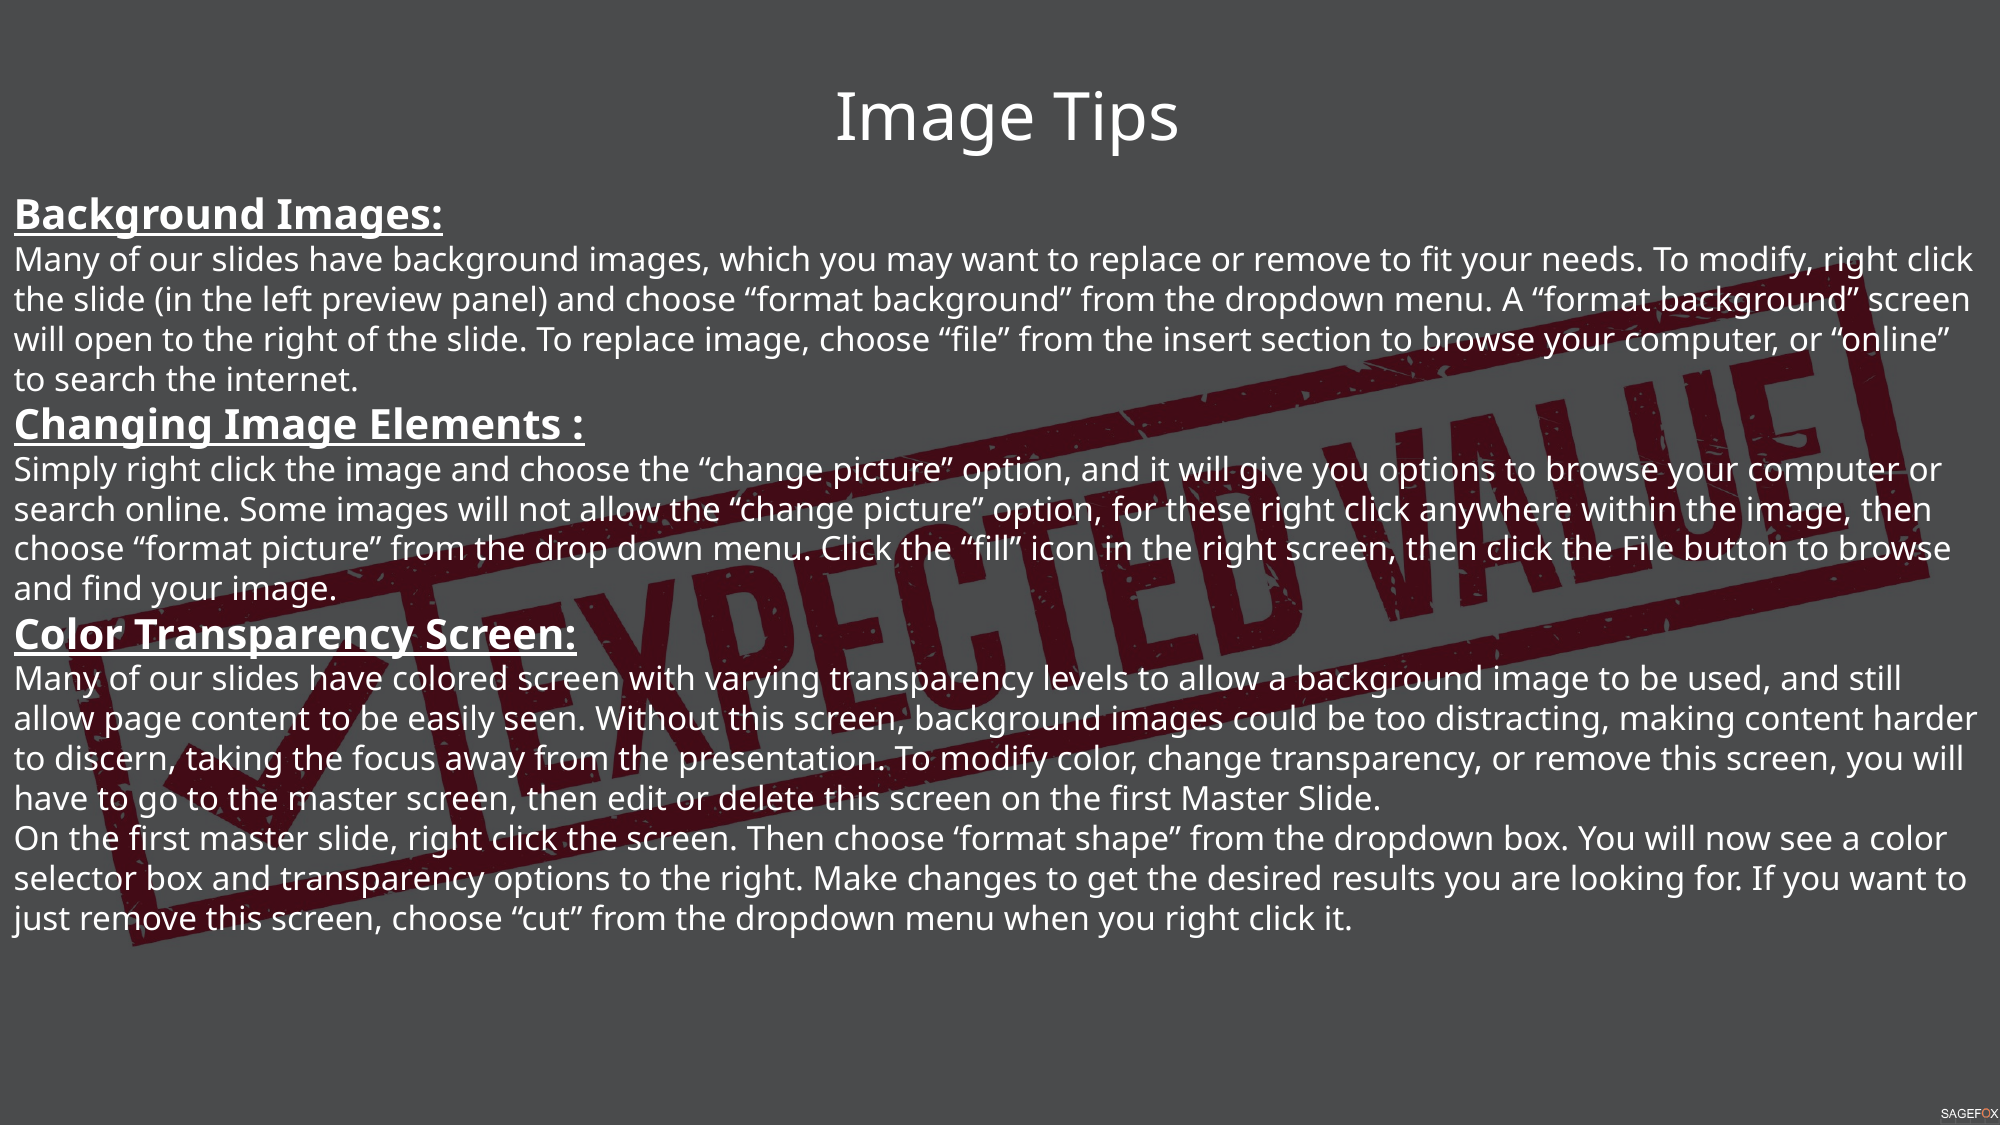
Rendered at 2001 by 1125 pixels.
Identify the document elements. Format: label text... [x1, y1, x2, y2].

title Image Tips [597, 59, 1420, 177]
text_box Background Images: Many of our slides have background images, which you may want to replace or remove to fit your needs. To modify, right click the slide (in the left preview panel) and choose “format background” from the dropdown menu. A “format background” screen will open to the right of the slide. To replace image, choose “file” from the insert section to browse your computer, or “online” to search the internet. Changing Image Elements : Simply right click the image and choose the “change picture” option, and it will give you options to browse your computer or search online. Some images will not allow the “change picture” option, for these right click anywhere within the image, then choose “format picture” from the drop down menu. Click the “fill” icon in the right screen, then click the File button to browse and find your image. Color Transparency Screen: Many of our slides have colored screen with varying transparency levels to allow a background image to be used, and still allow page content to be easily seen. Without this screen, background images could be too distracting, making content harder to discern, taking the focus away from the presentation. To modify color, change transparency, or remove this screen, you will have to go to the master screen, then edit or delete this screen on the first Master Slide. On the first master slide, right click the screen. Then choose ‘format shape” from the dropdown box. You will now see a color selector box and transparency options to the right. Make changes to get the desired results you are looking for. If you want to just remove this screen, choose “cut” from the dropdown menu when you right click it. [0, 0, 2000, 1125]
